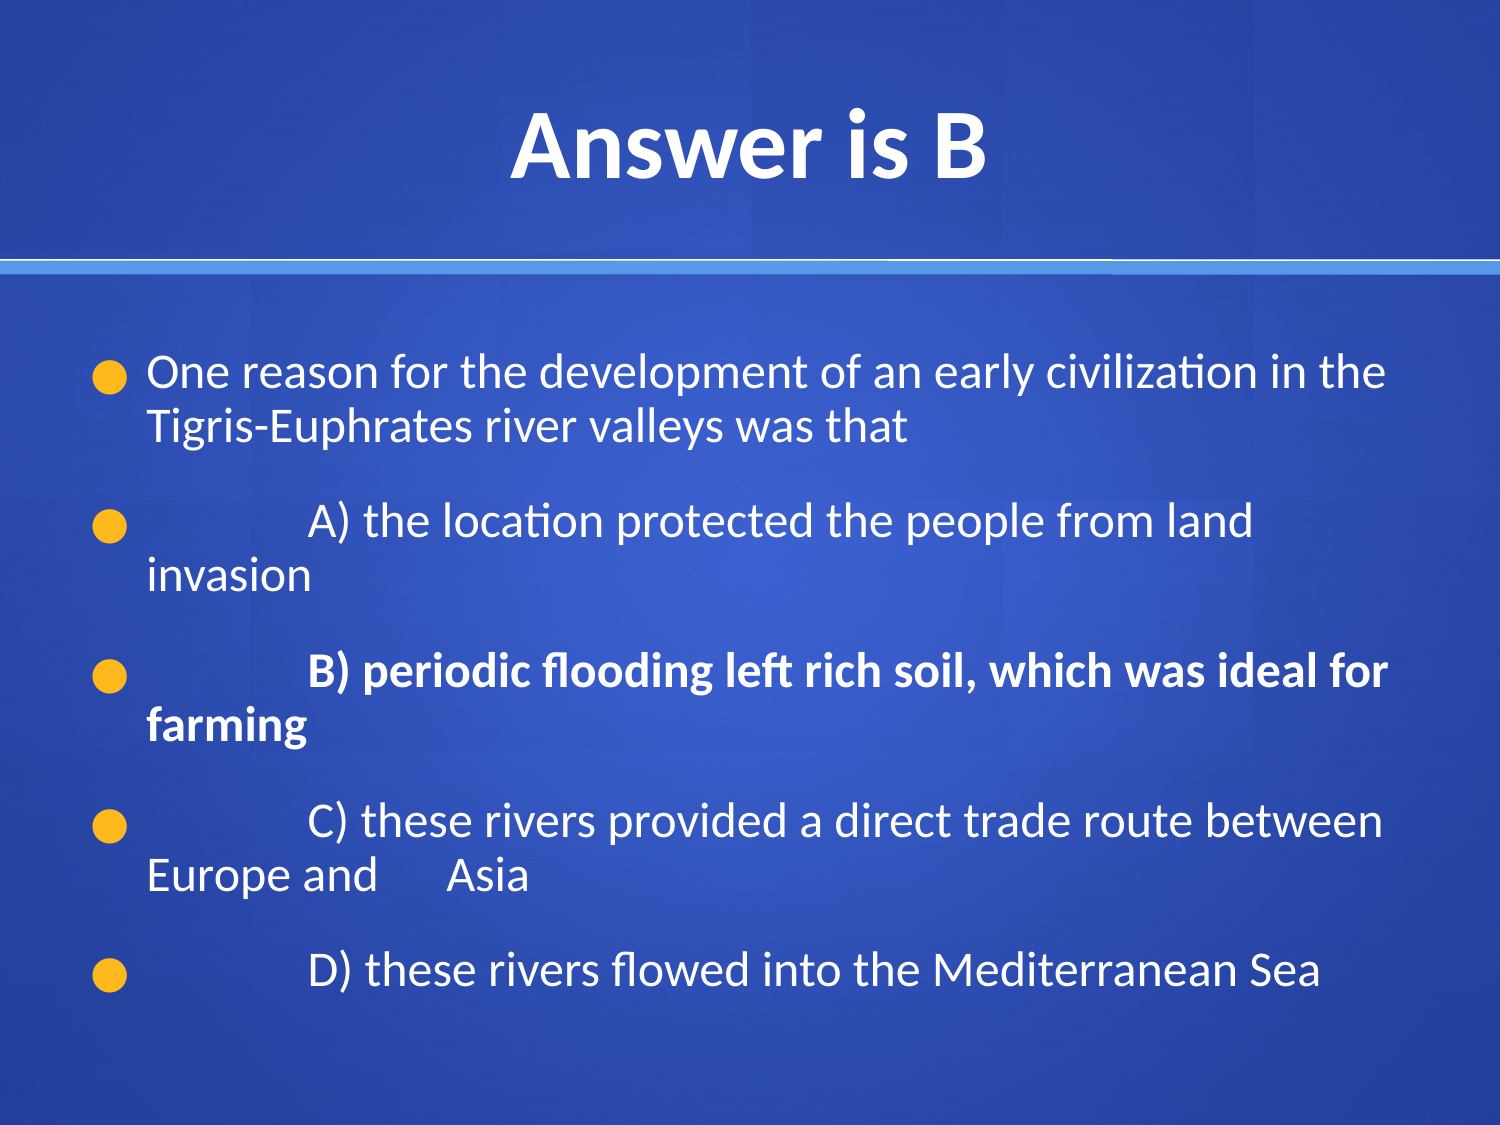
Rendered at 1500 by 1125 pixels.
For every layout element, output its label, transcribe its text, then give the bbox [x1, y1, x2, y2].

picture [0, 275, 1500, 1125]
picture [0, 0, 1500, 259]
list One reason for the development of an early civilization in the Tigris-Euphrates river valleys was that A) the location protected the people from land invasion B) periodic flooding left rich soil, which was ideal for farming C) these rivers provided a direct trade route between Europe and Asia D) these rivers flowed into the Mediterranean Sea [75, 337, 1425, 988]
title Answer is B [75, 45, 1425, 233]
